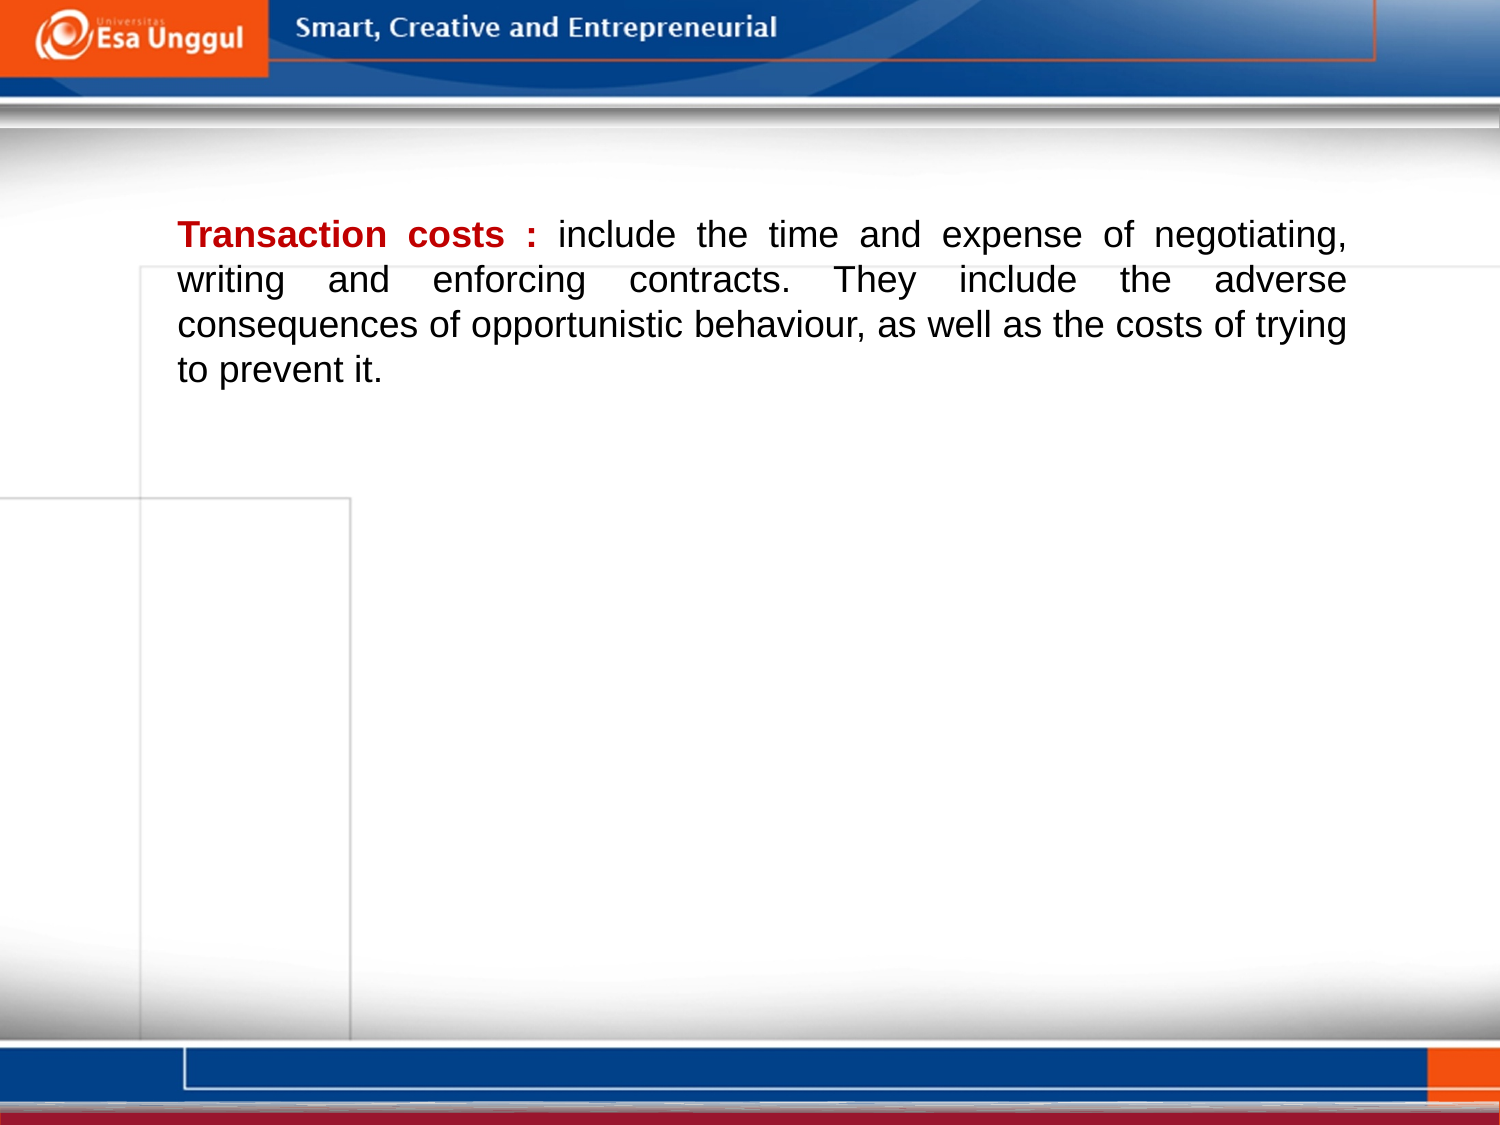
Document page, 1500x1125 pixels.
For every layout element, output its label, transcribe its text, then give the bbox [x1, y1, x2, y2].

picture [0, 128, 1500, 1101]
picture [0, 0, 1500, 109]
text_box Transaction costs : include the time and expense of negotiating, writing and enforcing contracts. They include the adverse consequences of opportunistic behaviour, as well as the costs of trying to prevent it. [162, 202, 1363, 397]
text_box [0, 1113, 1500, 1125]
